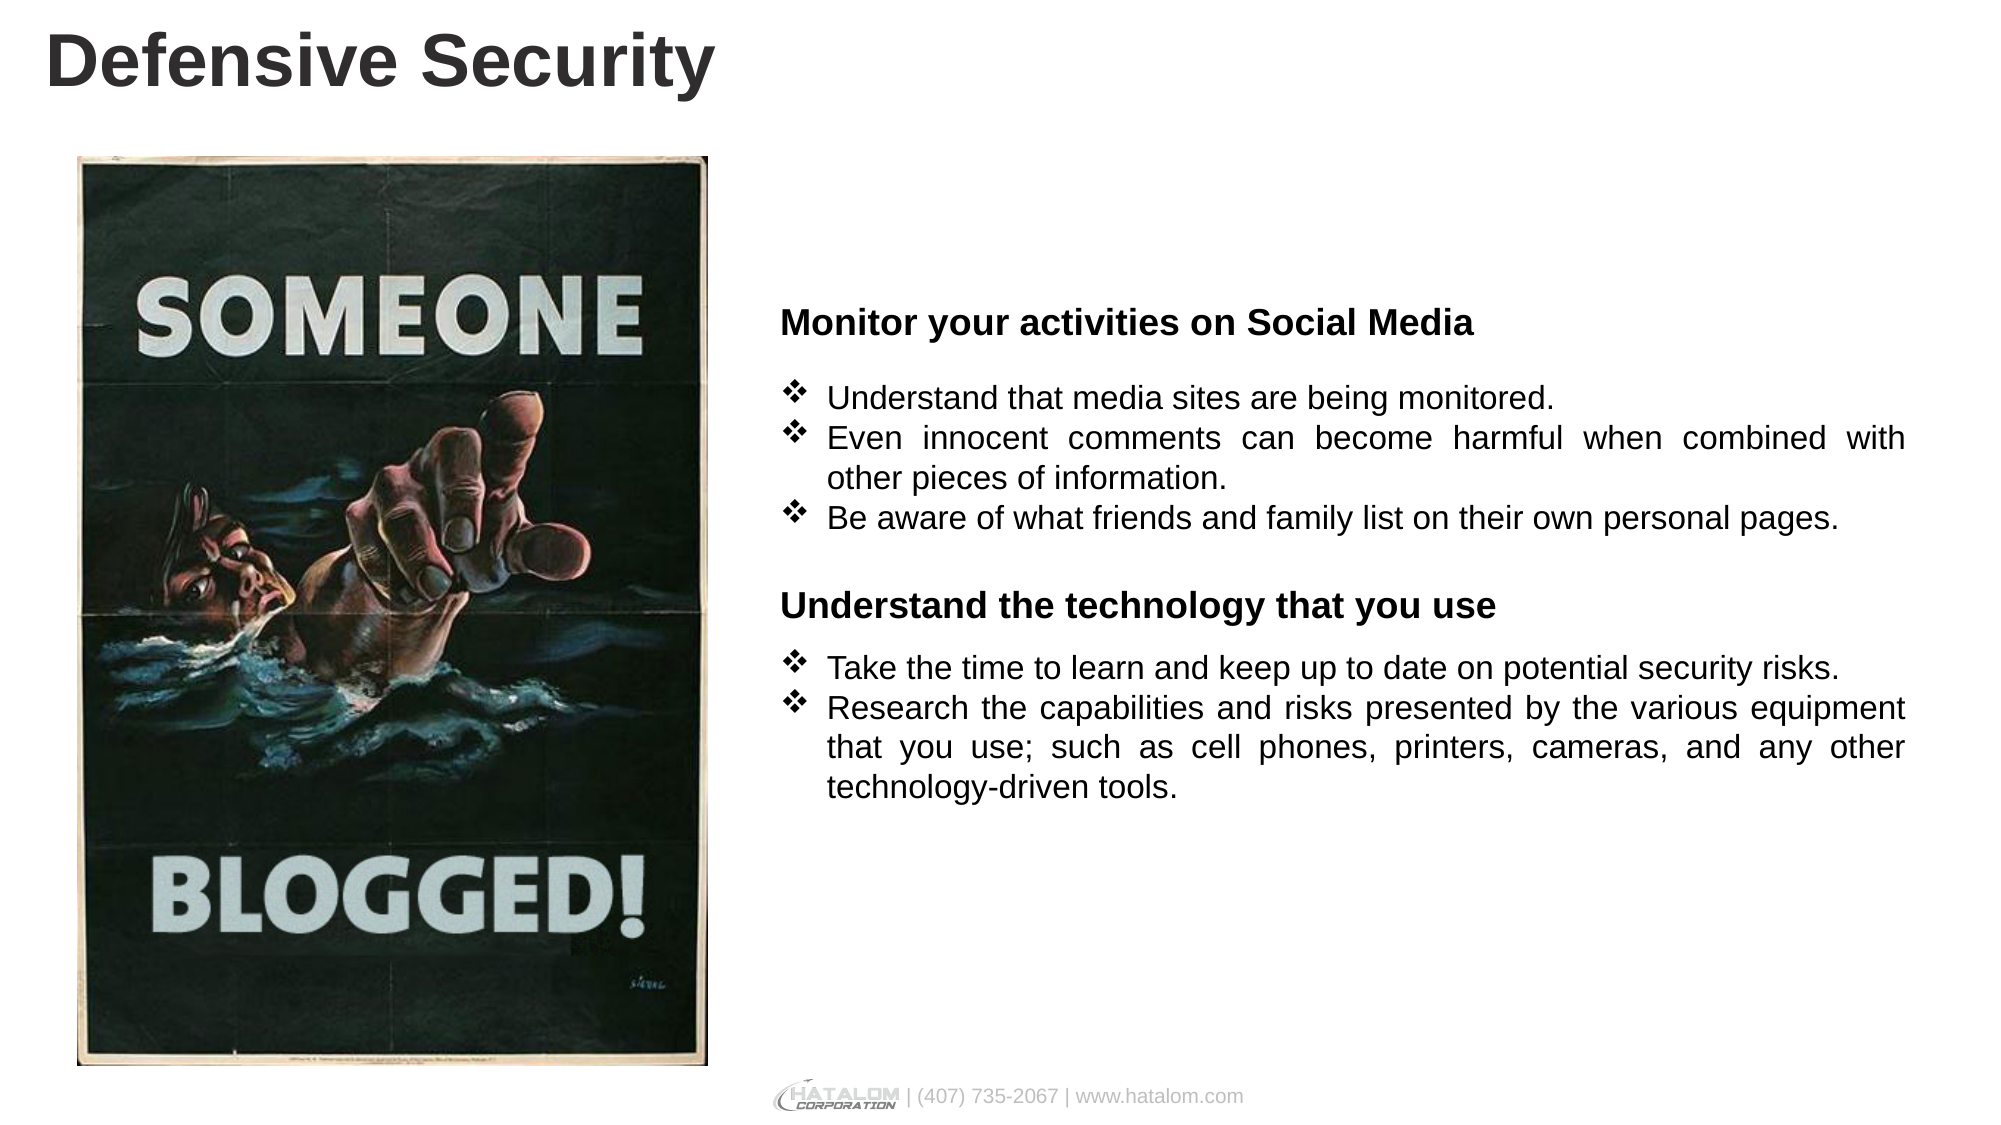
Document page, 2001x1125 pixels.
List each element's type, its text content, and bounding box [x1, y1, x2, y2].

picture [77, 156, 708, 1066]
text_box | (407) 735-2067 | www.hatalom.com [739, 1065, 1261, 1125]
picture [773, 1079, 899, 1111]
text_box Monitor your activities on Social Media Understand that media sites are being monitored. Even innocent comments can become harmful when combined with other pieces of information. Be aware of what friends and family list on their own personal pages. Understand the technology that you use Take the time to learn and keep up to date on potential security risks. Research the capabilities and risks presented by the various equipment that you use; such as cell phones, printers, cameras, and any other technology-driven tools. [765, 295, 1923, 813]
text_box Defensive Security [30, 14, 1296, 111]
